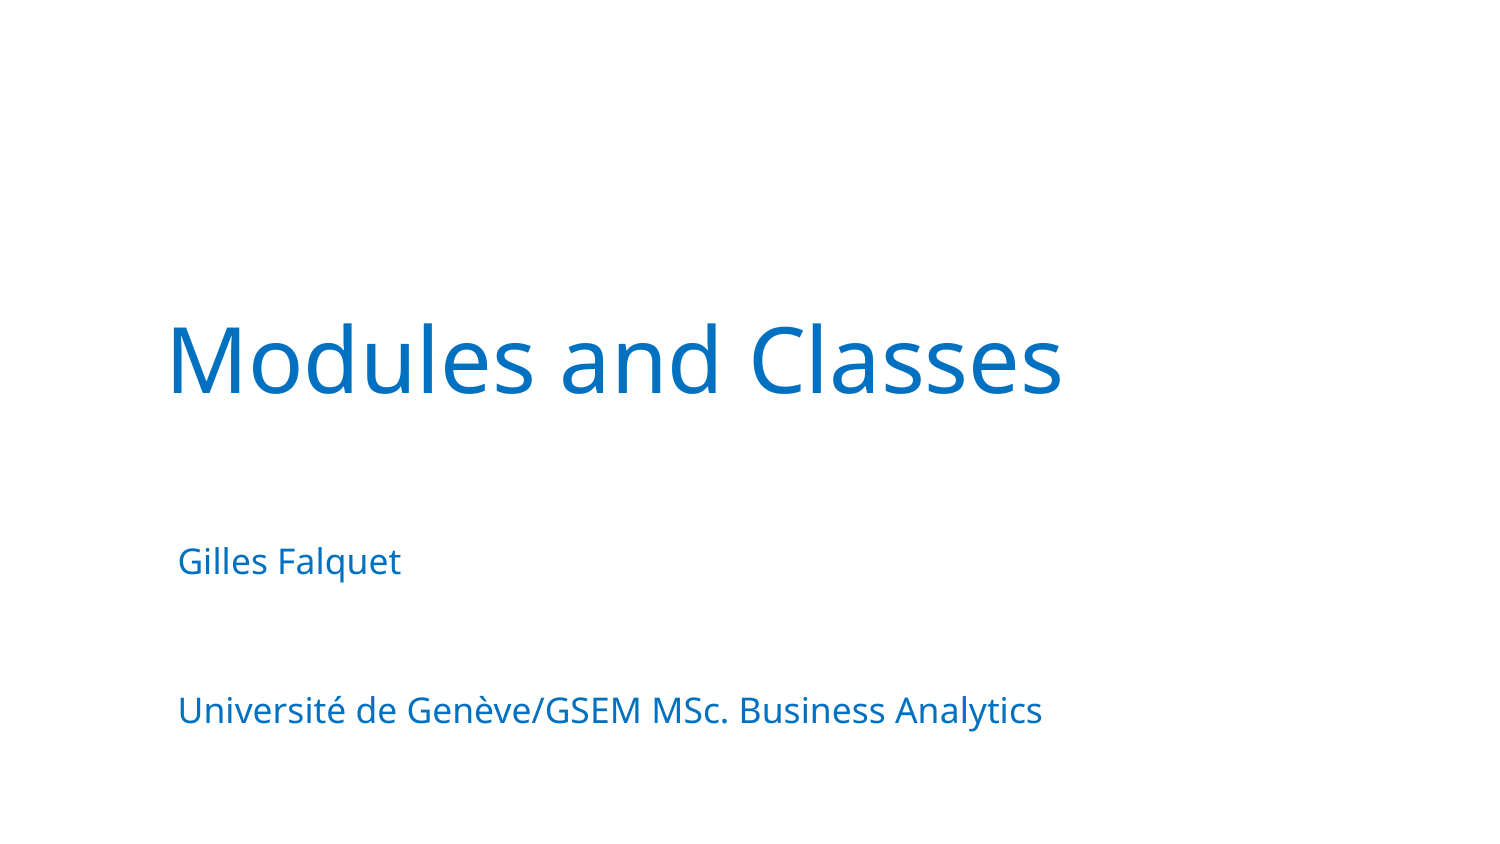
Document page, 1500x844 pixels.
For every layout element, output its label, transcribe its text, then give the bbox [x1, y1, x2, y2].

subtitle Gilles Falquet Université de Genève/GSEM MSc. Business Analytics [162, 482, 1213, 791]
title Modules and Classes [150, 147, 1425, 465]
